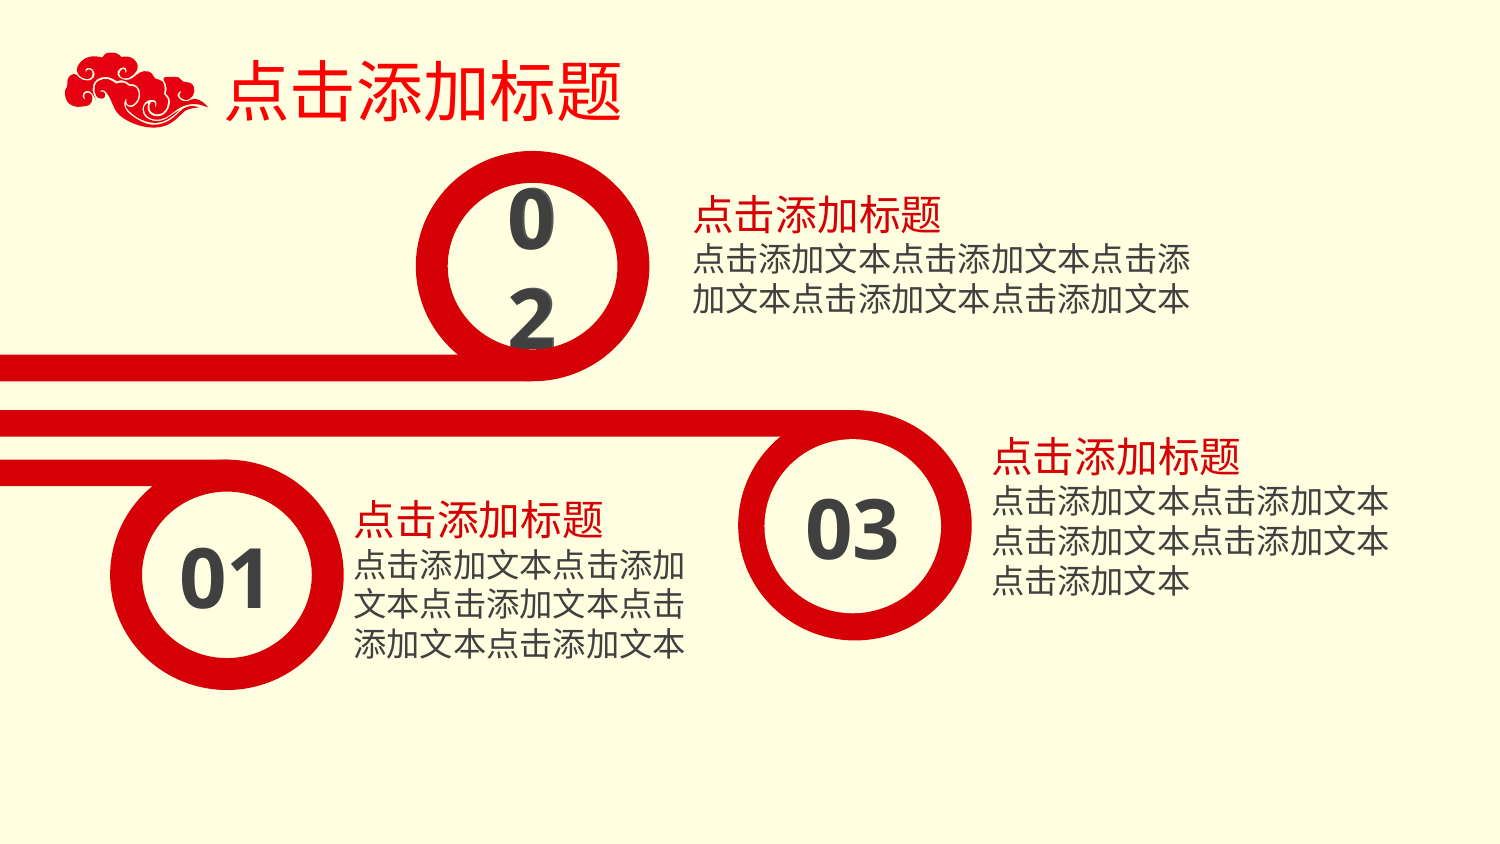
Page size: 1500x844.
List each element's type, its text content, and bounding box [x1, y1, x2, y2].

text_box [108, 457, 338, 693]
text_box 点击添加标题 点击添加文本点击添加文本点击添加文本点击添加文本点击添加文本 [338, 486, 715, 671]
text_box [0, 408, 738, 439]
text_box 点击添加标题 点击添加文本点击添加文本点击添加文本点击添加文本点击添加文本 [677, 180, 1211, 326]
text_box [413, 148, 652, 384]
text_box [0, 353, 514, 383]
text_box 点击添加标题 点击添加文本点击添加文本点击添加文本点击添加文本点击添加文本 [977, 423, 1412, 608]
text_box 01 [145, 494, 309, 655]
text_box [737, 409, 972, 641]
text_box [0, 458, 208, 488]
text_box 点击添加标题 [208, 42, 658, 137]
text_box 02 [450, 185, 615, 347]
picture [64, 52, 209, 128]
